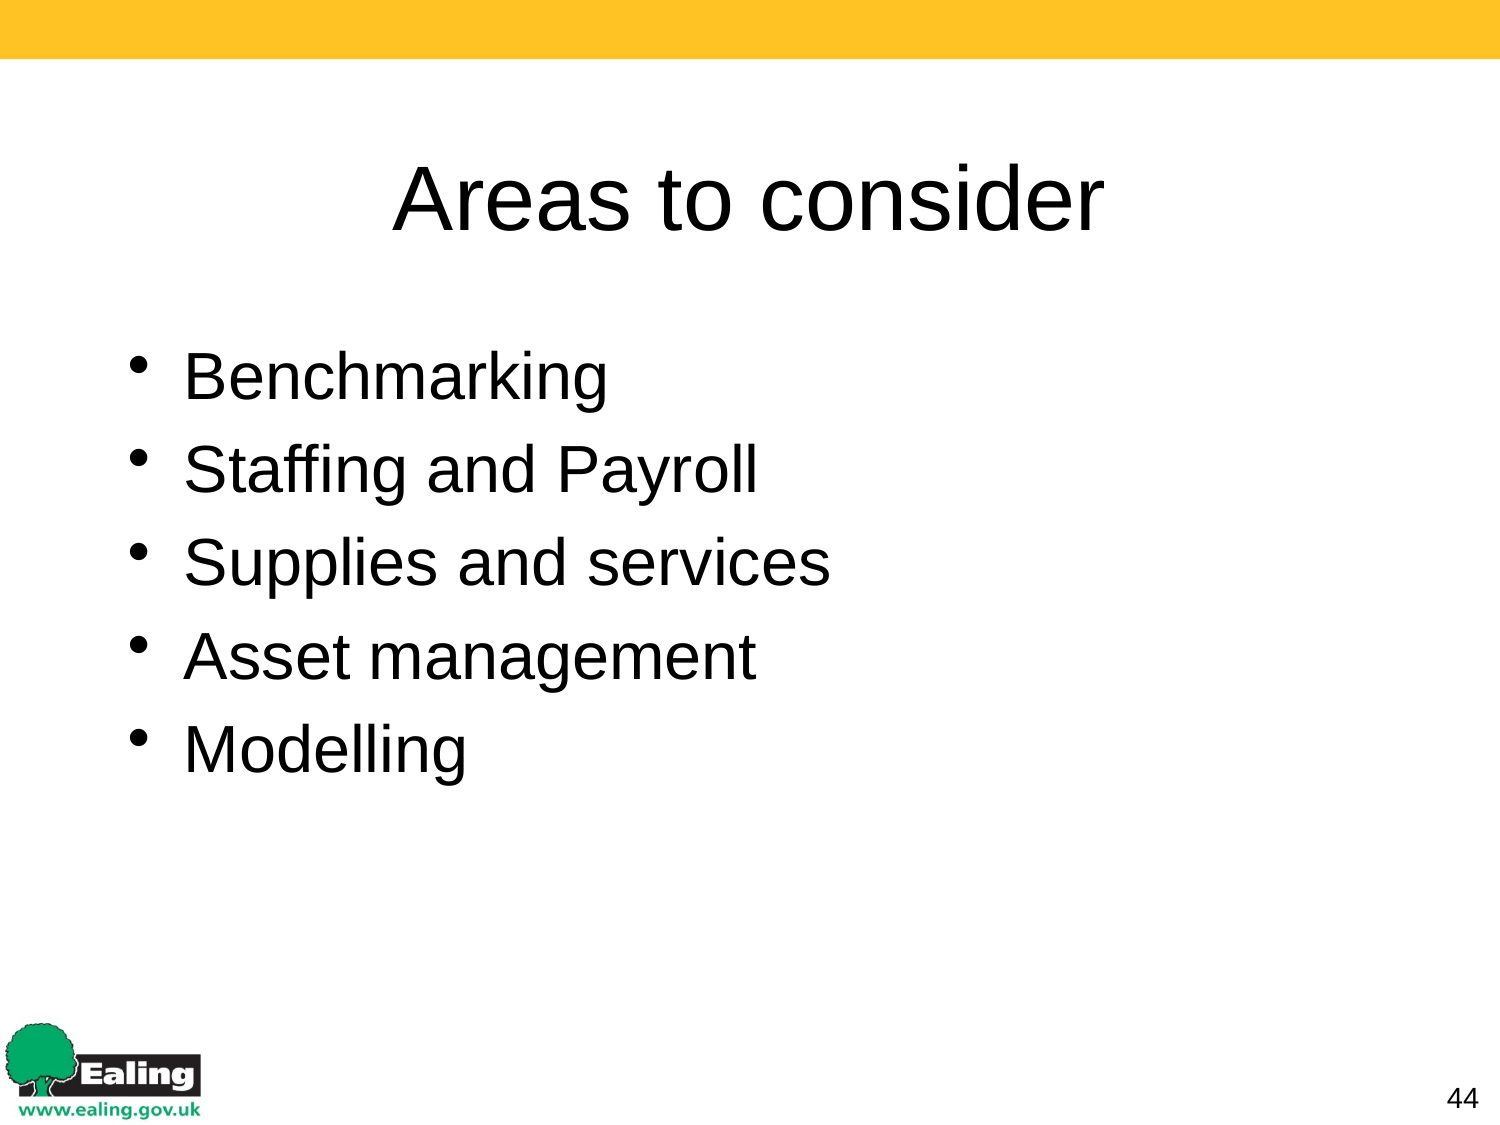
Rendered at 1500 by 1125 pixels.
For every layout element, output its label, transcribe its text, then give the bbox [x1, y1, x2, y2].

slide_number 44 [1181, 1071, 1495, 1118]
picture [0, 1017, 205, 1125]
list Benchmarking Staffing and Payroll Supplies and services Asset management Modelling [112, 324, 1388, 1000]
title Areas to consider [112, 99, 1388, 288]
